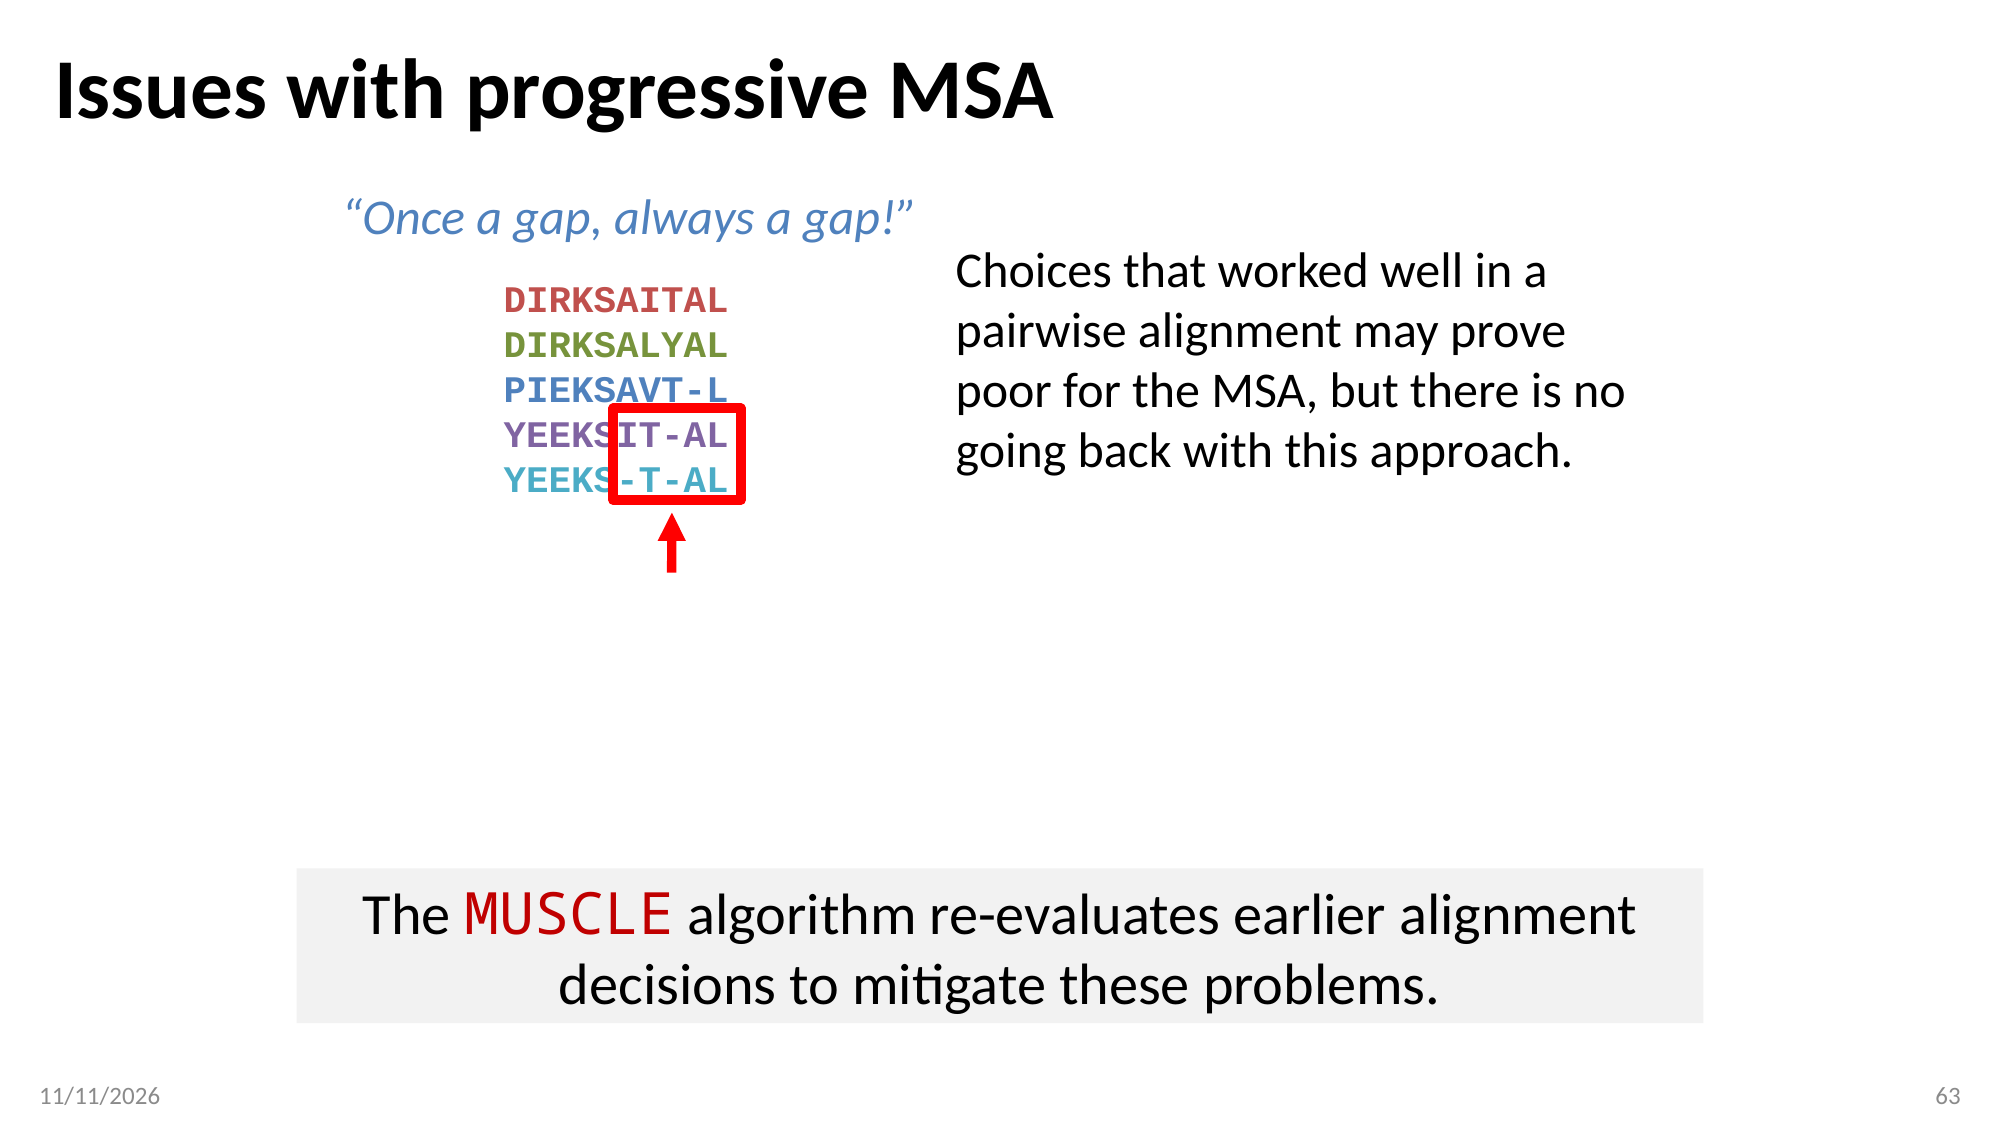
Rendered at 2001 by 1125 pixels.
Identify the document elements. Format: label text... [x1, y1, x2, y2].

slide_number 63 [1510, 1064, 1961, 1125]
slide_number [39, 1064, 490, 1125]
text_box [296, 177, 1704, 1025]
title Issues with progressive MSA [39, 37, 1961, 145]
